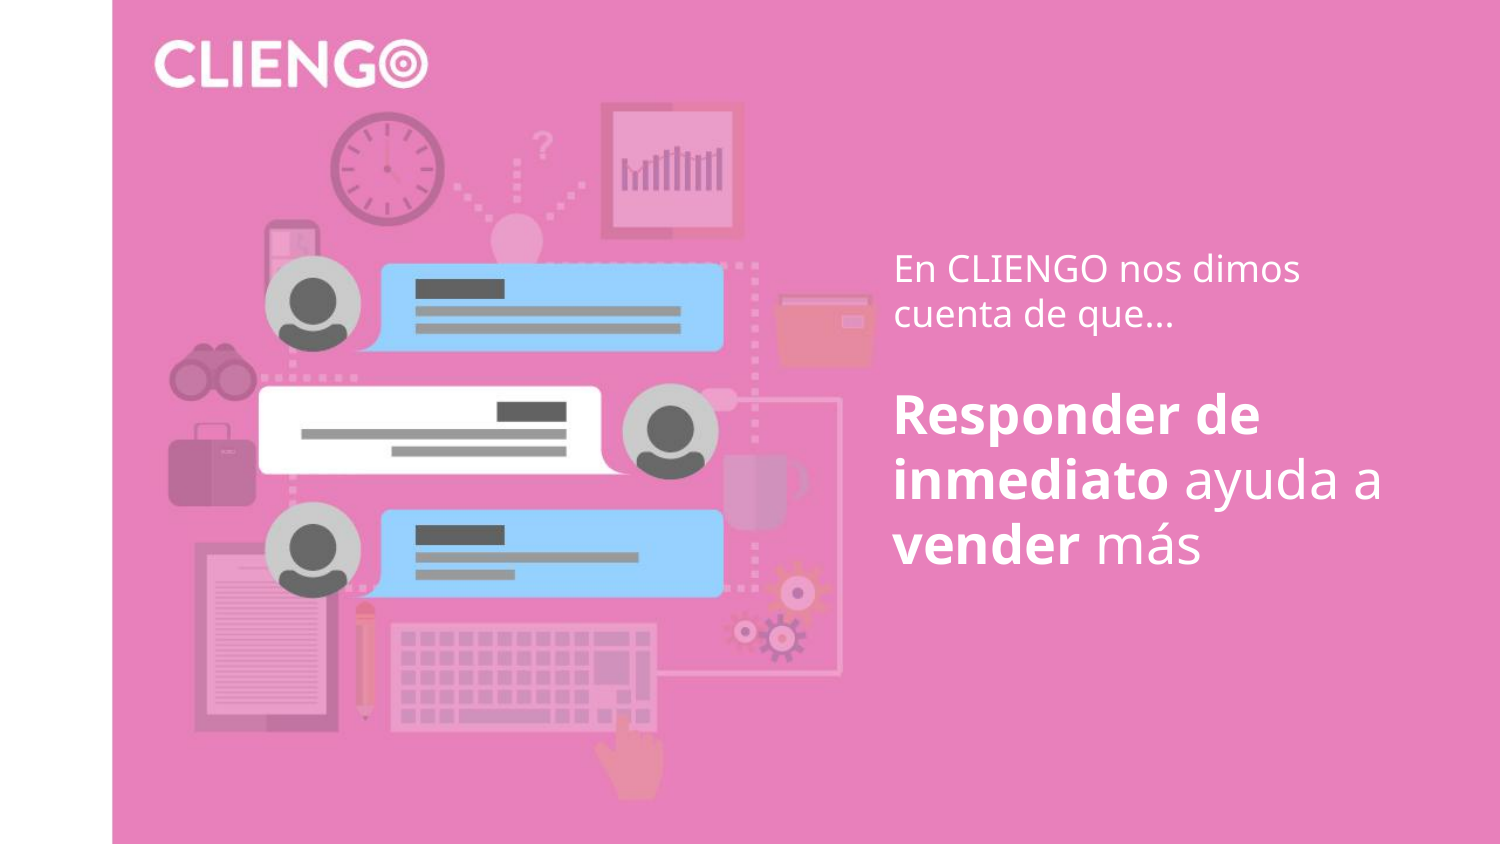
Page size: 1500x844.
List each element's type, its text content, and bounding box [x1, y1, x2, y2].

text_box En CLIENGO nos dimos cuenta de que... [878, 230, 1411, 323]
picture [0, 0, 1500, 844]
title Responder de inmediato ayuda a vender más [877, 365, 1477, 622]
